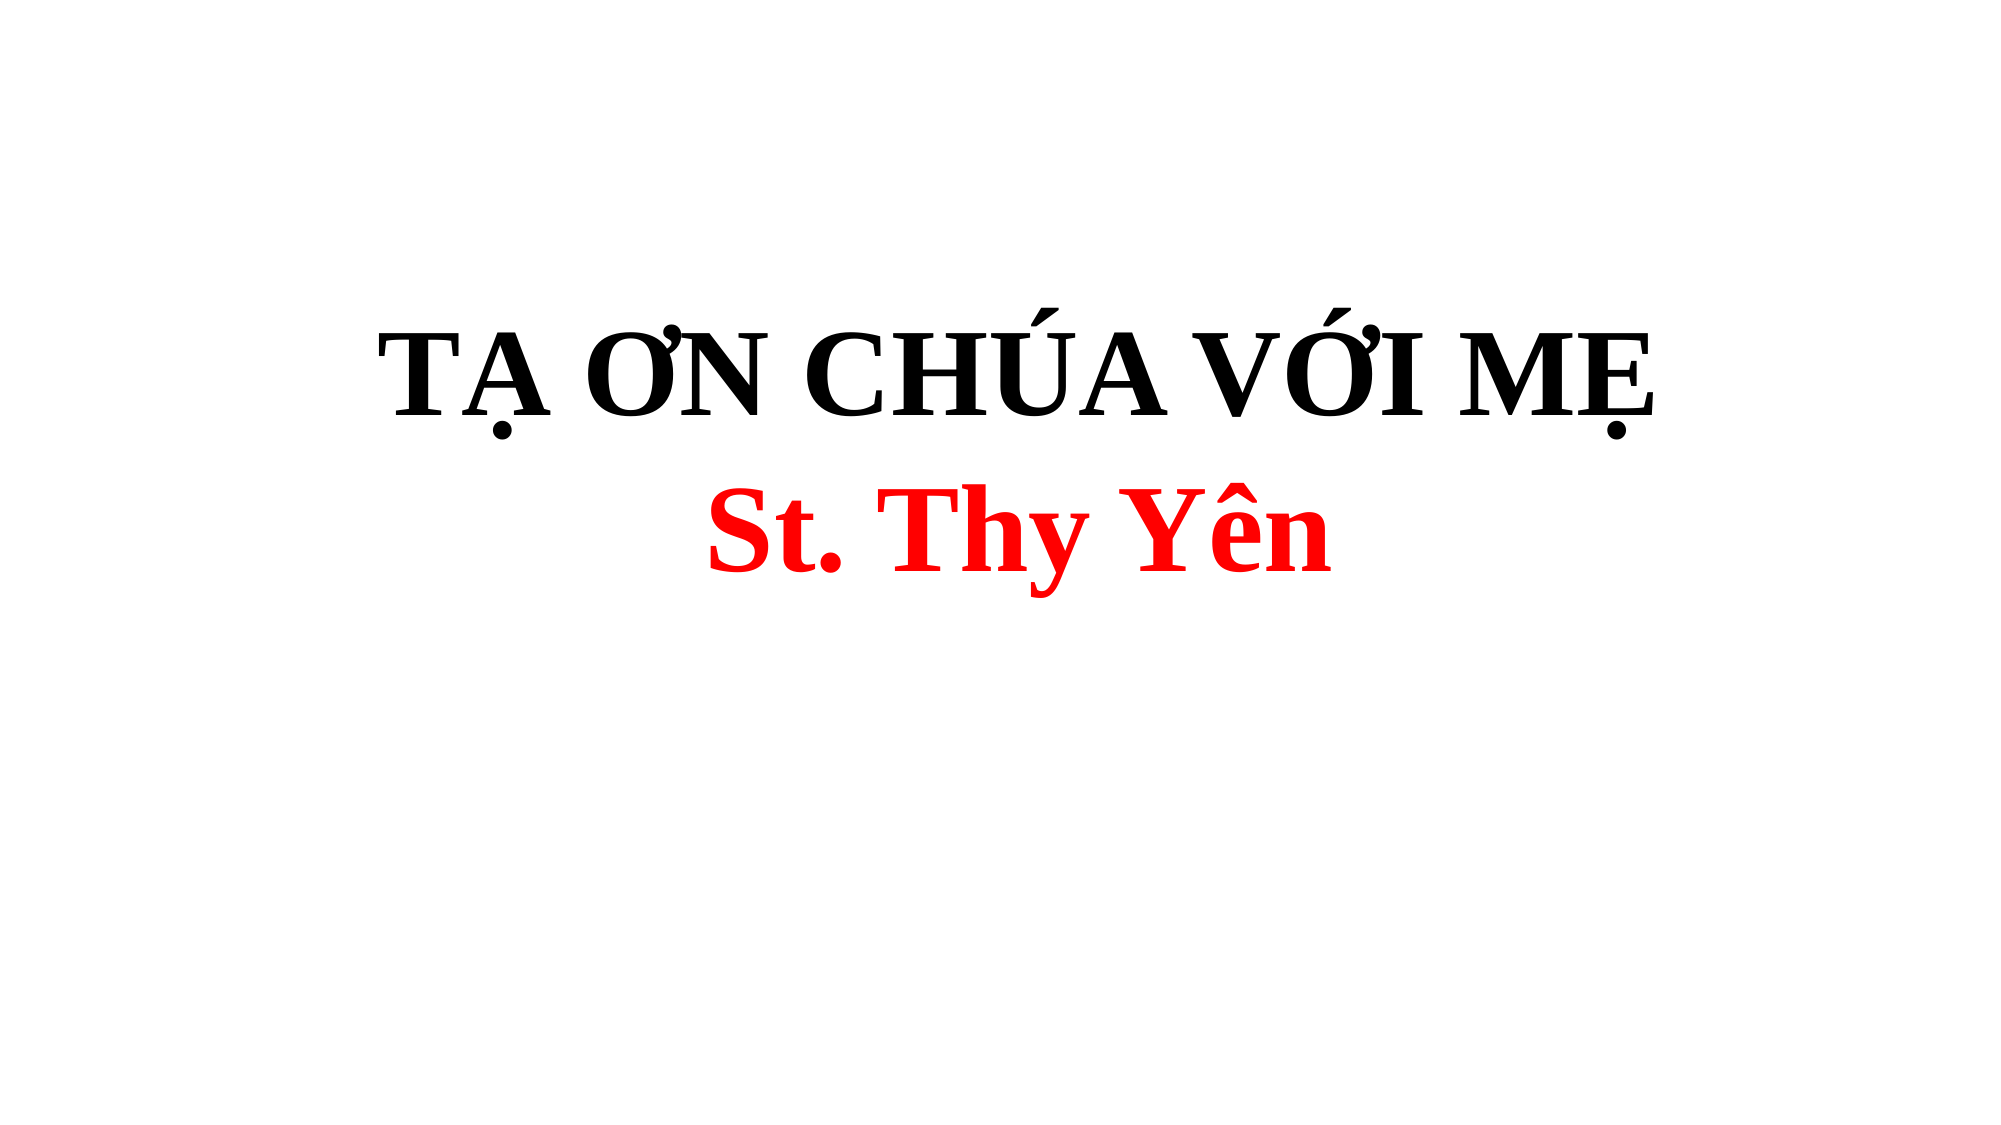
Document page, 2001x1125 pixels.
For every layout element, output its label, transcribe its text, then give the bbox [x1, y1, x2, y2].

list TẠ ƠN CHÚA VỚI MẸ St. Thy Yên [98, 299, 1940, 1125]
